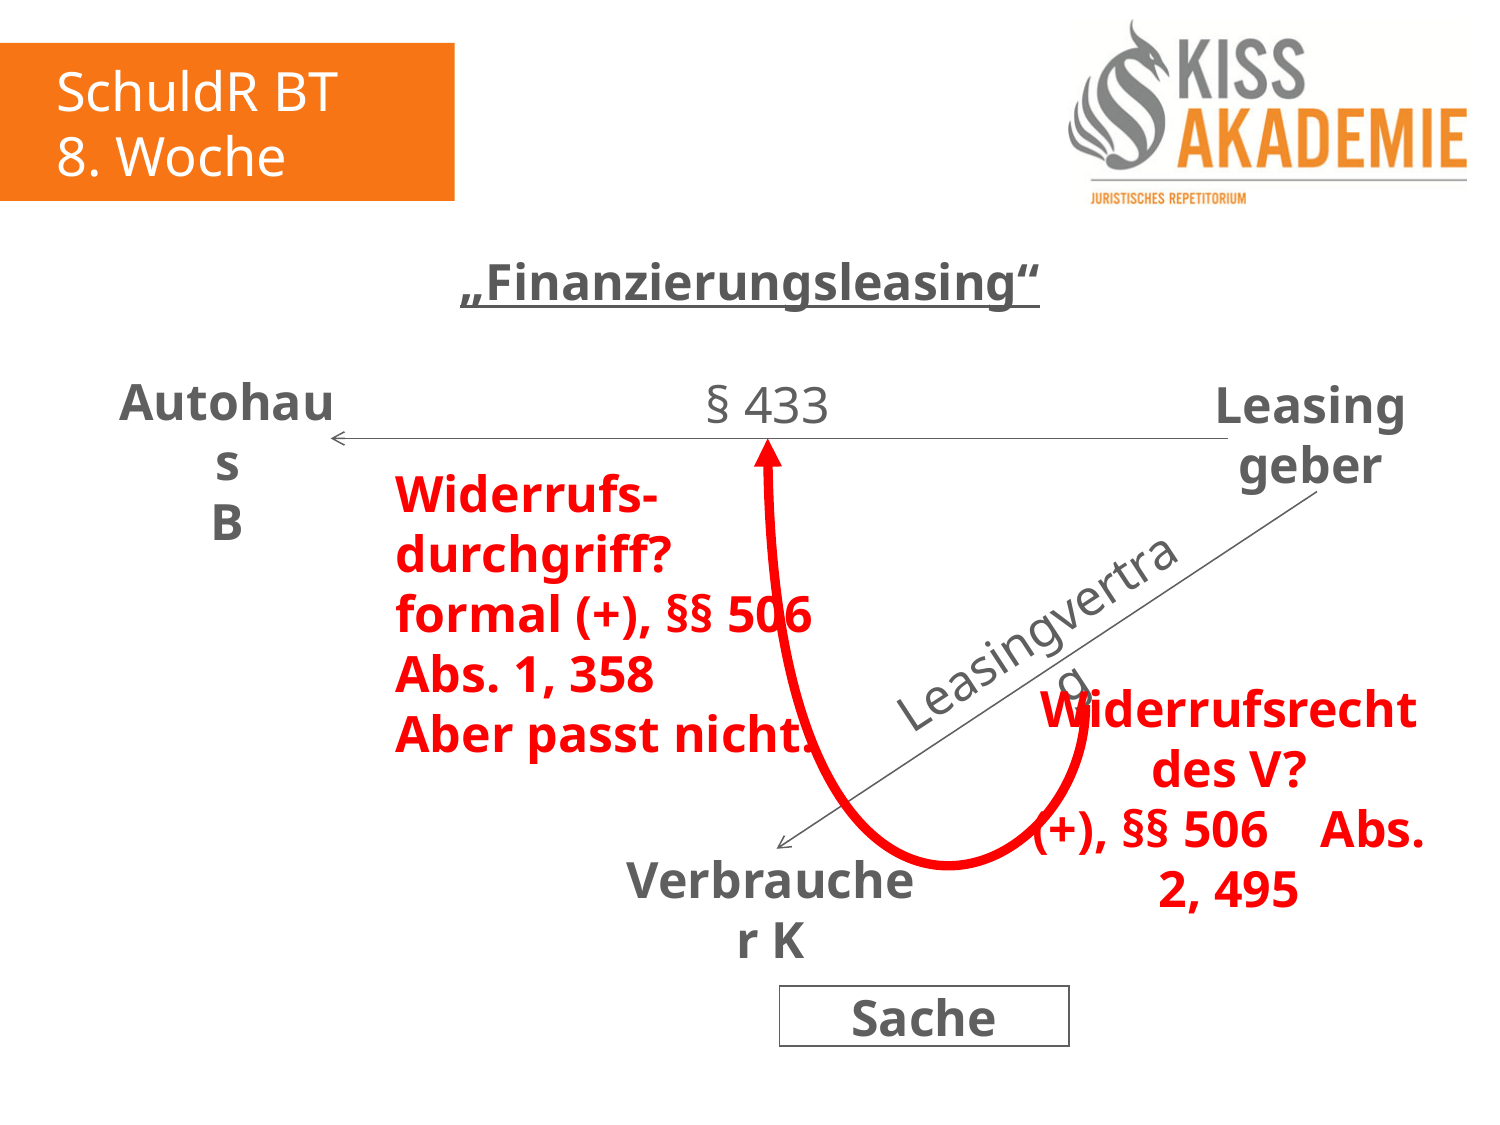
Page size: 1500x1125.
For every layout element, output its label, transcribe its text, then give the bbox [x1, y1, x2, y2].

text_box § 433 [501, 373, 1034, 434]
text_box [776, 491, 1318, 850]
text_box Autohaus B [112, 370, 343, 551]
text_box Leasinggeber [1210, 373, 1412, 494]
picture [1068, 19, 1467, 208]
text_box Verbraucher K [625, 848, 916, 969]
text_box SchuldR BT 8. Woche [41, 49, 432, 195]
text_box Sache [779, 986, 1069, 1047]
text_box Widerrufs- durchgriff? formal (+), §§ 506 Abs. 1, 358 Aber passt nicht. [395, 462, 796, 763]
text_box [0, 41, 457, 203]
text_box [801, 404, 1020, 690]
text_box Widerrufsrecht des V? (+), §§ 506 Abs. 2, 495 [1029, 677, 1430, 918]
text_box „Finanzierungsleasing“ [17, 243, 1483, 319]
